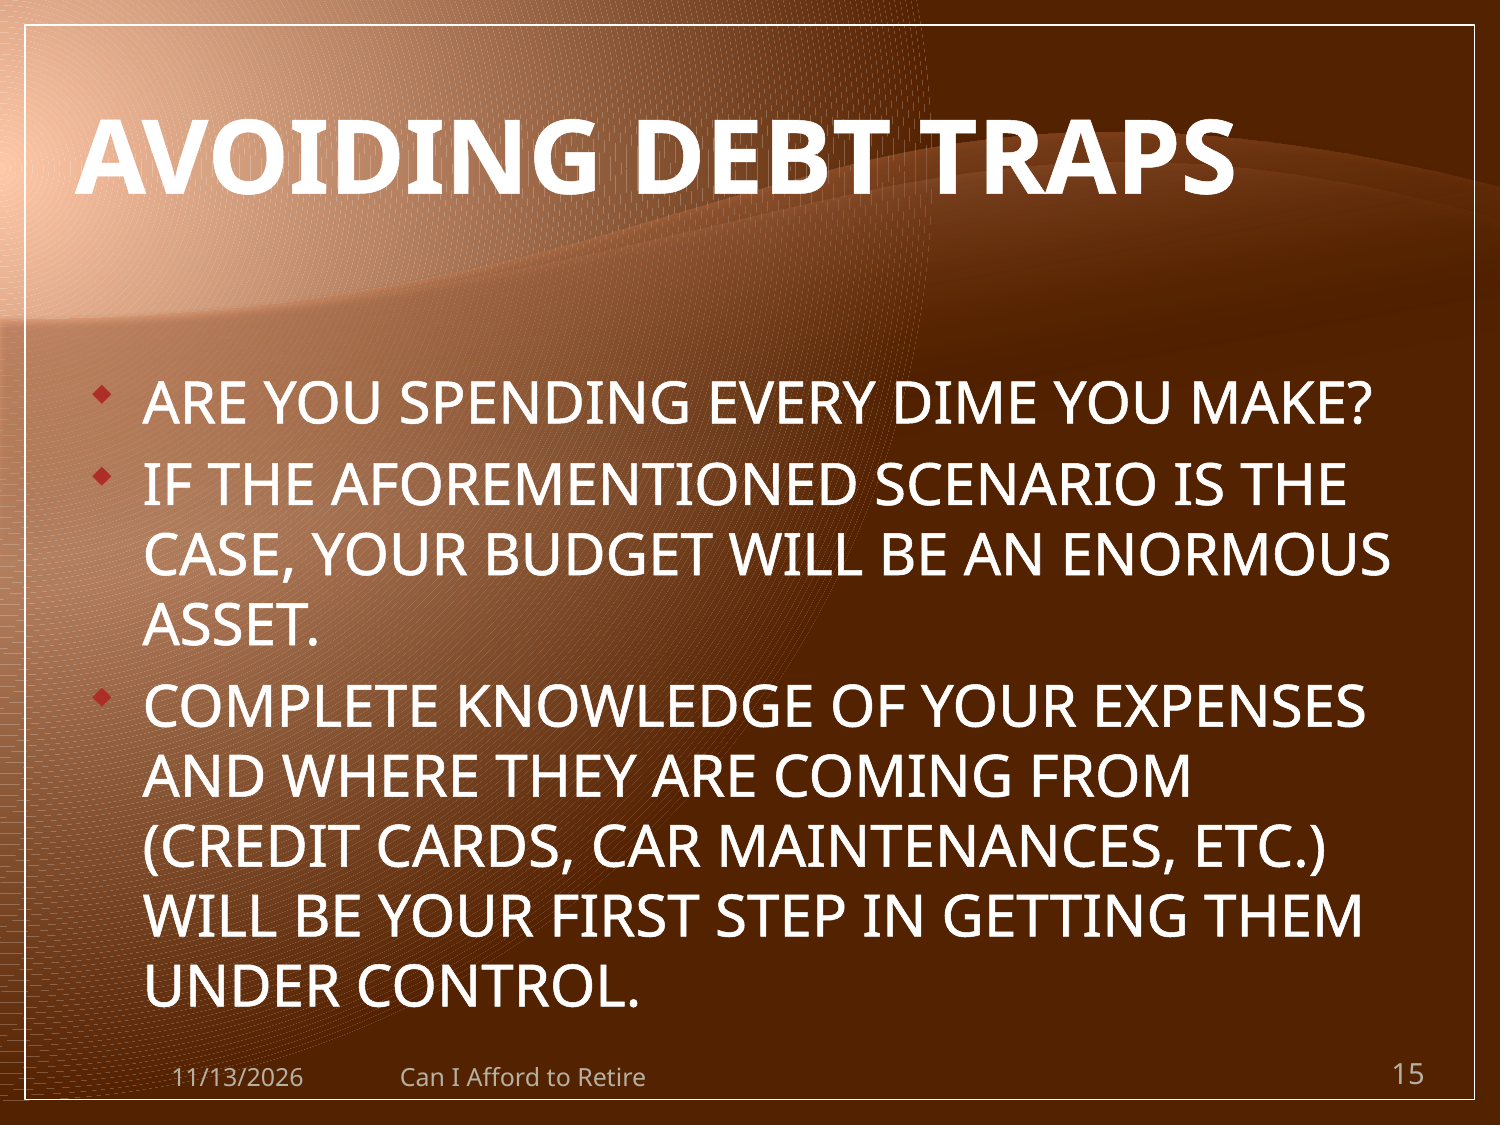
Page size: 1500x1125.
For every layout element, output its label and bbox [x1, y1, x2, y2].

text_box [23, 23, 1477, 1102]
